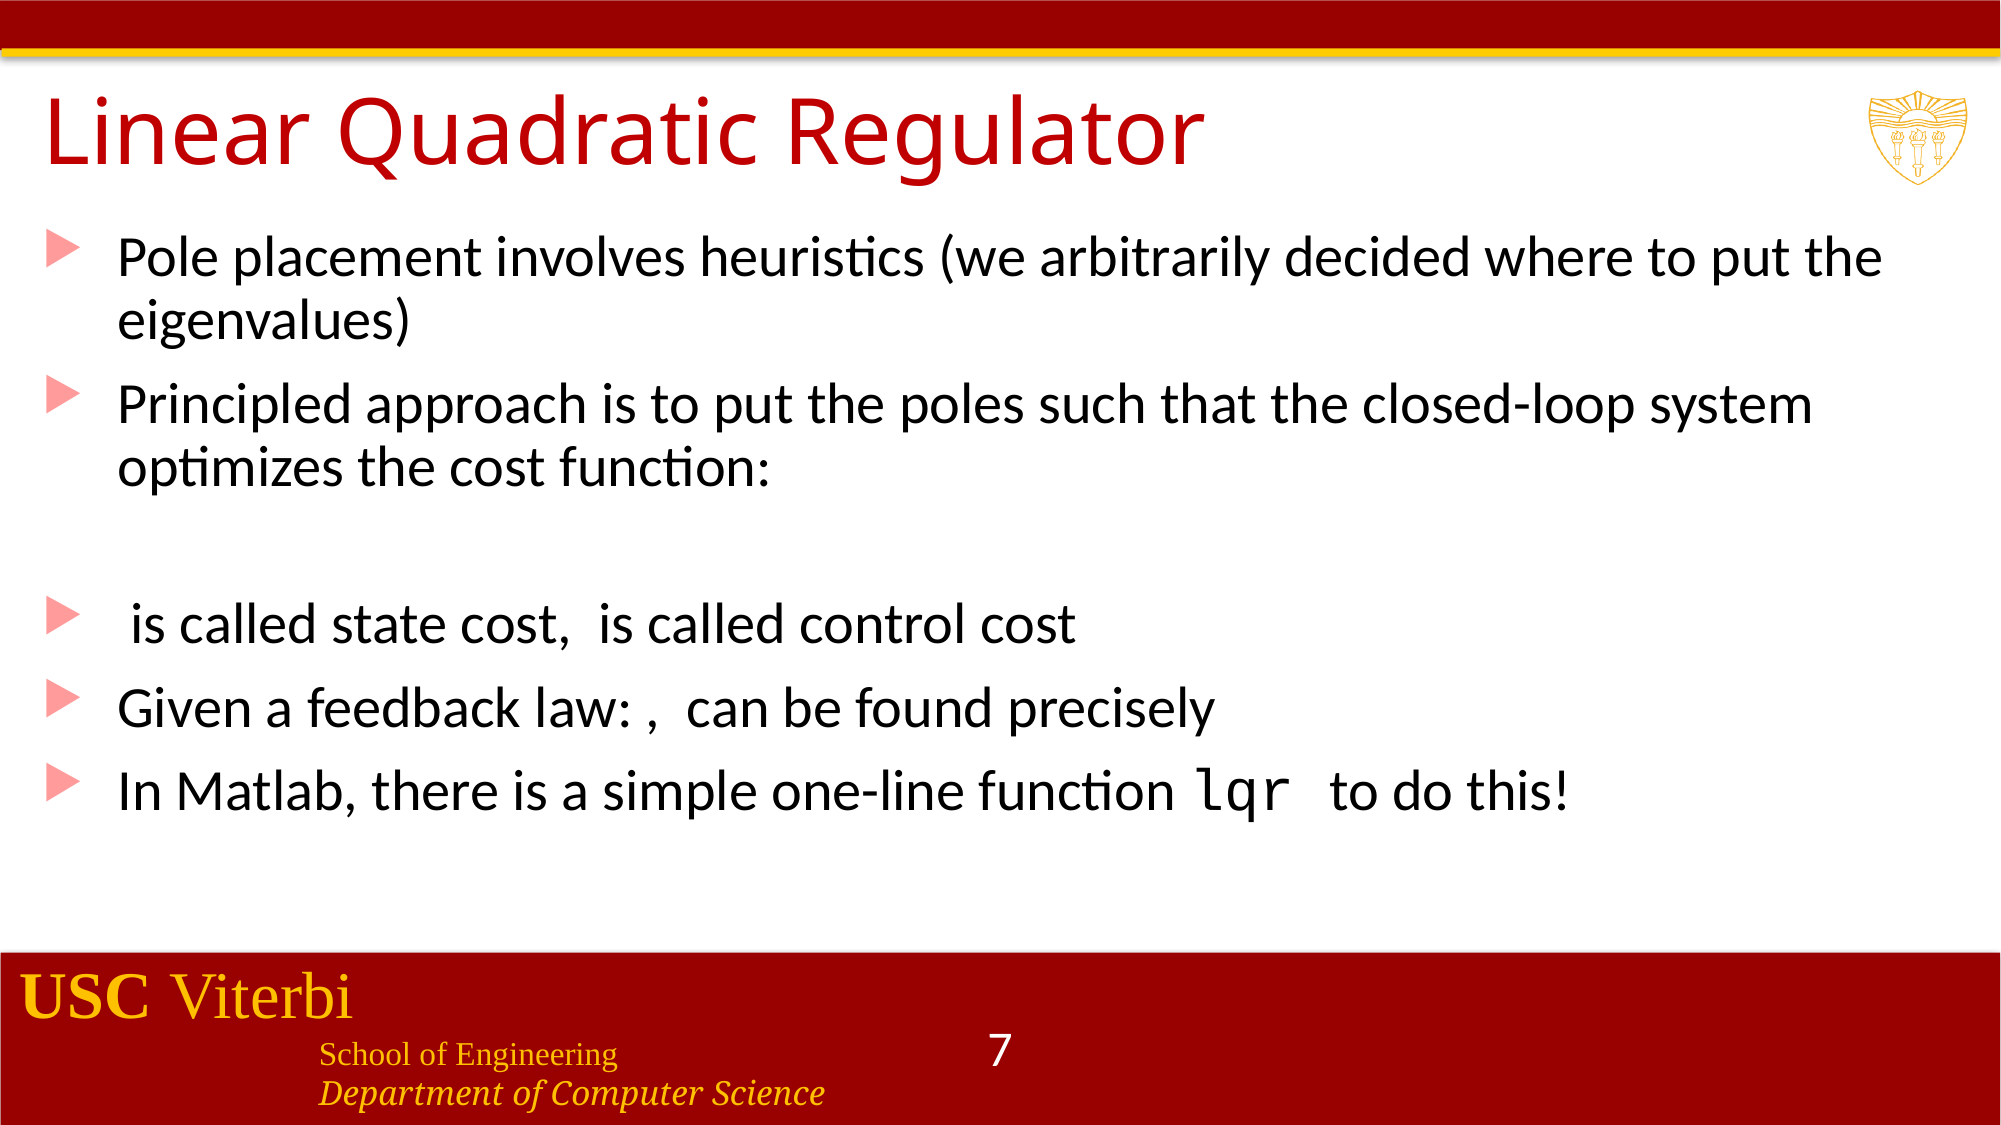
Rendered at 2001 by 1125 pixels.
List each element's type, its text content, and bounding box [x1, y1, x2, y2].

picture [1836, 76, 2000, 199]
title Linear Quadratic Regulator [27, 70, 1819, 199]
slide_number 7 [774, 1016, 1225, 1077]
